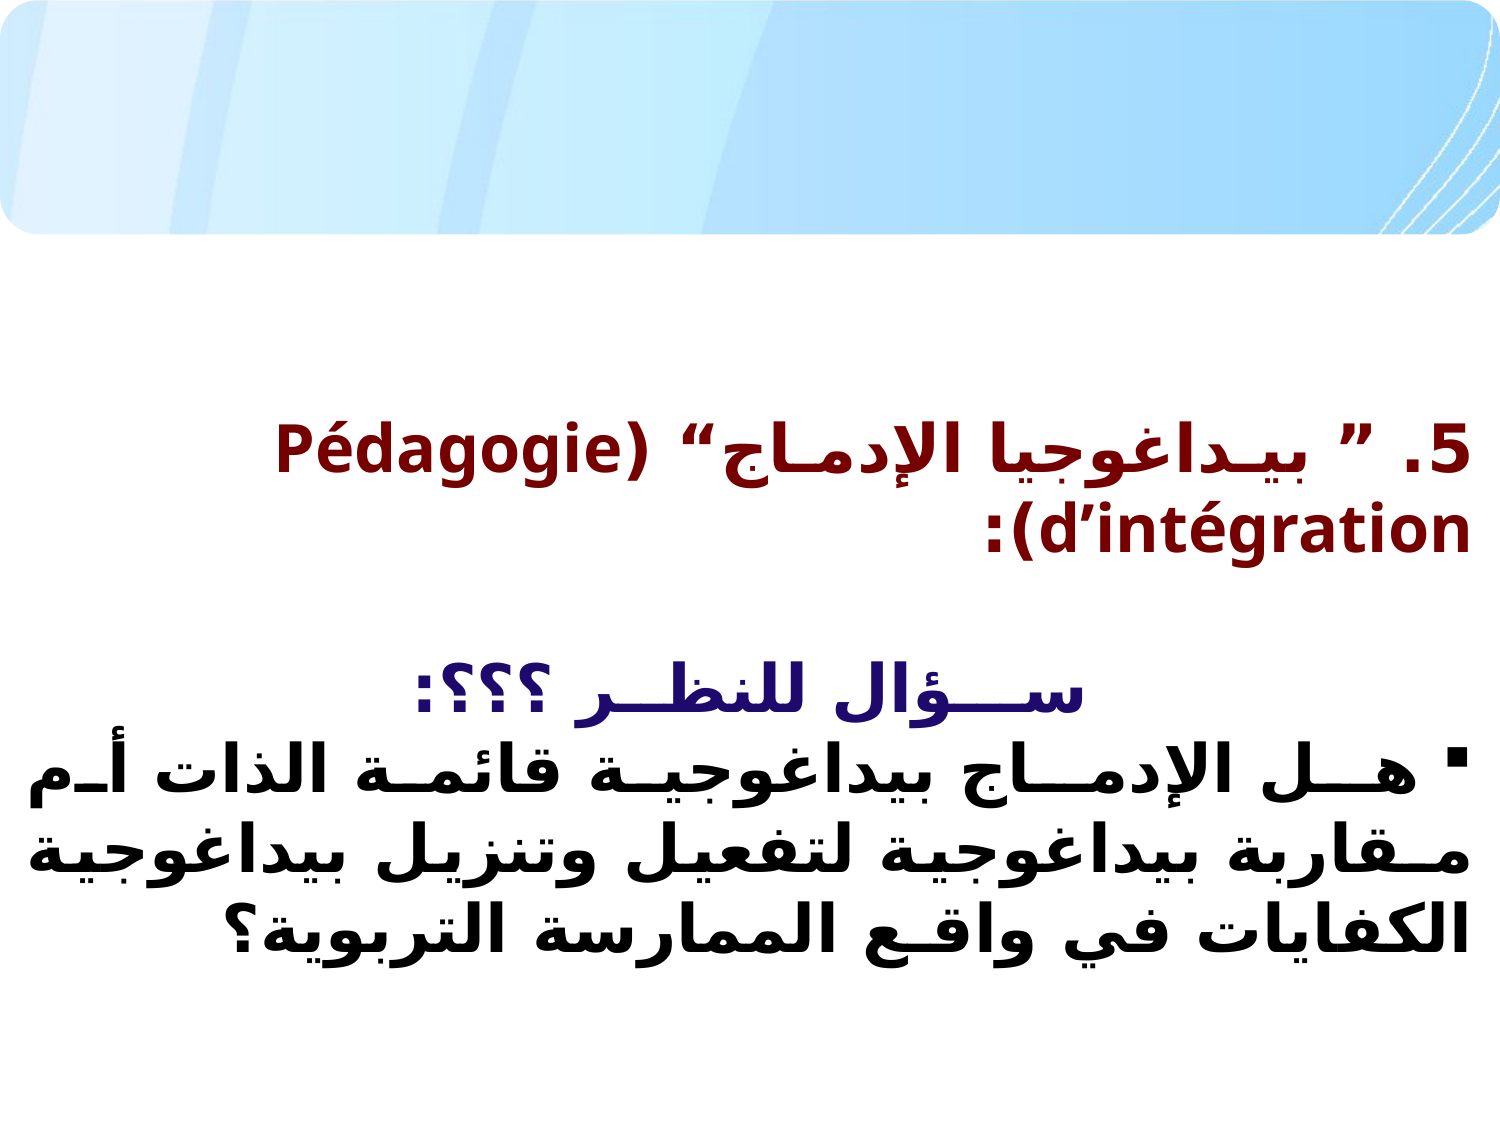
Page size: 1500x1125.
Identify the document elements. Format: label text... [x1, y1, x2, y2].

picture [0, 0, 1500, 235]
text_box 5. ” بيـداغوجيا الإدمـاج“ (Pédagogie d’intégration): ســـؤال للنظــر ؟؟؟: هـل الإدمـاج بيداغوجية قائمة الذات أم مـقاربة بيداغوجية لتفعيل وتنزيل بيداغوجية الكفايات في واقـع الممارسة التربوية؟ [10, 396, 1490, 975]
